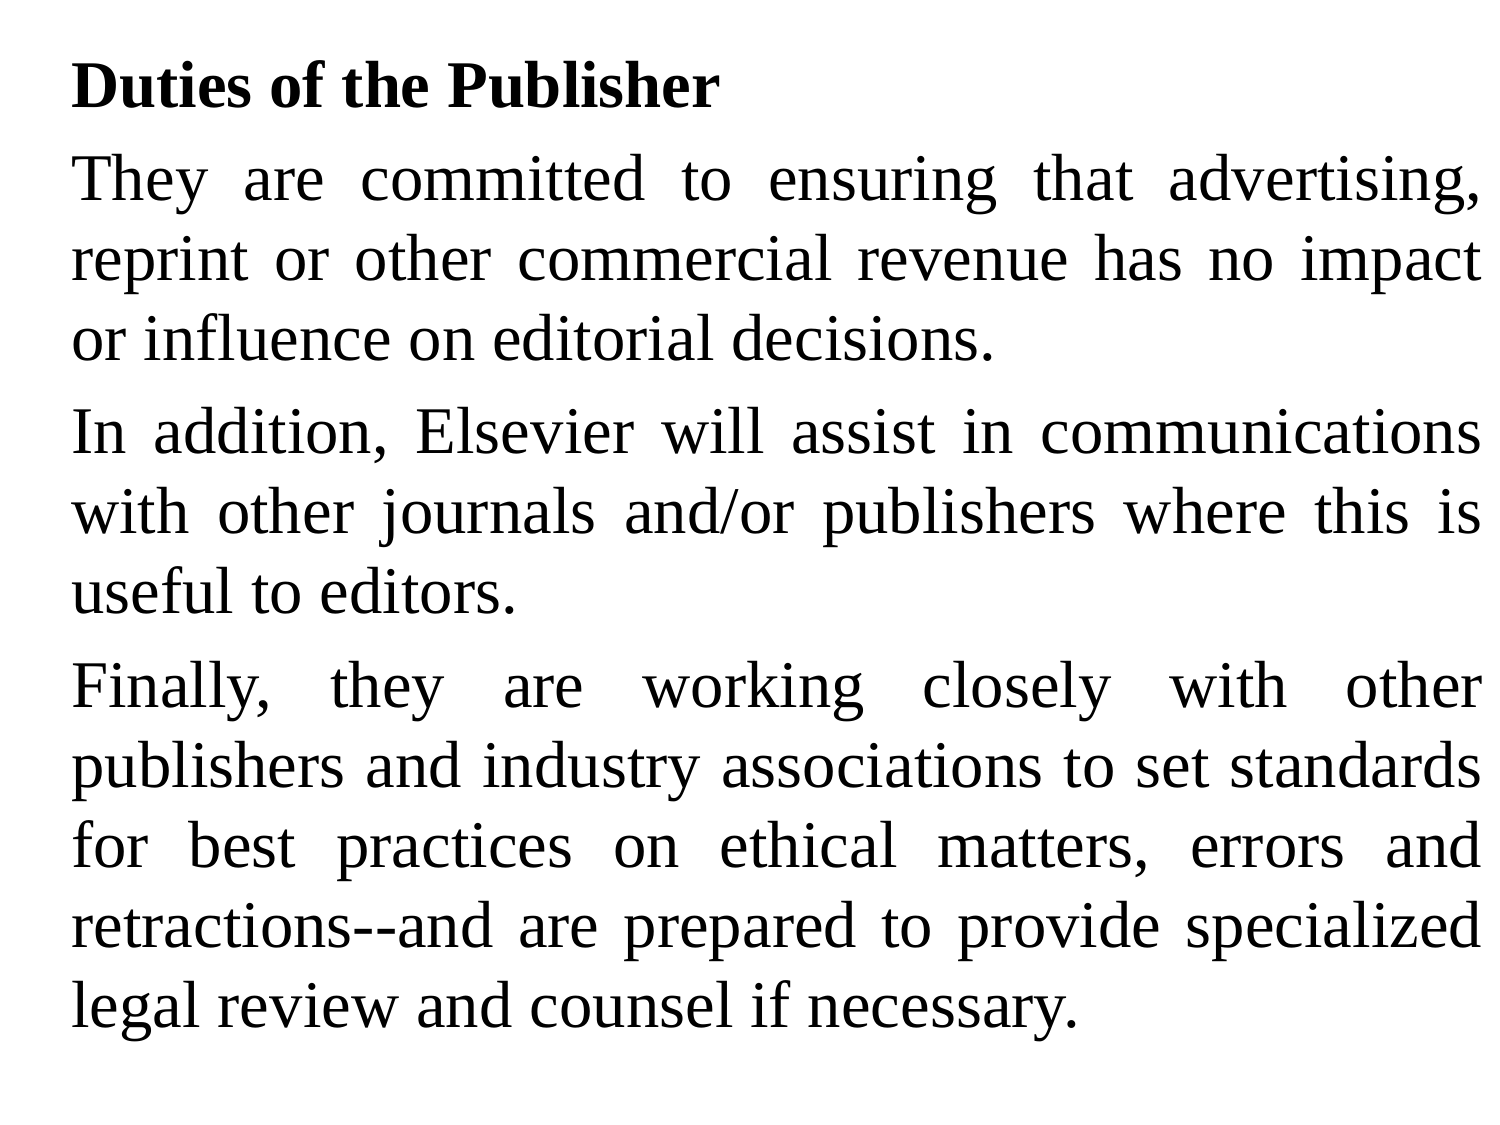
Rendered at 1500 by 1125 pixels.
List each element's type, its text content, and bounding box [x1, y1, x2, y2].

list Duties of the Publisher They are committed to ensuring that advertising, reprint or other commercial revenue has no impact or influence on editorial decisions. In addition, Elsevier will assist in communications with other journals and/or publishers where this is useful to editors. Finally, they are working closely with other publishers and industry associations to set standards for best practices on ethical matters, errors and retractions--and are prepared to provide specialized legal review and counsel if necessary. [0, 0, 1500, 1125]
